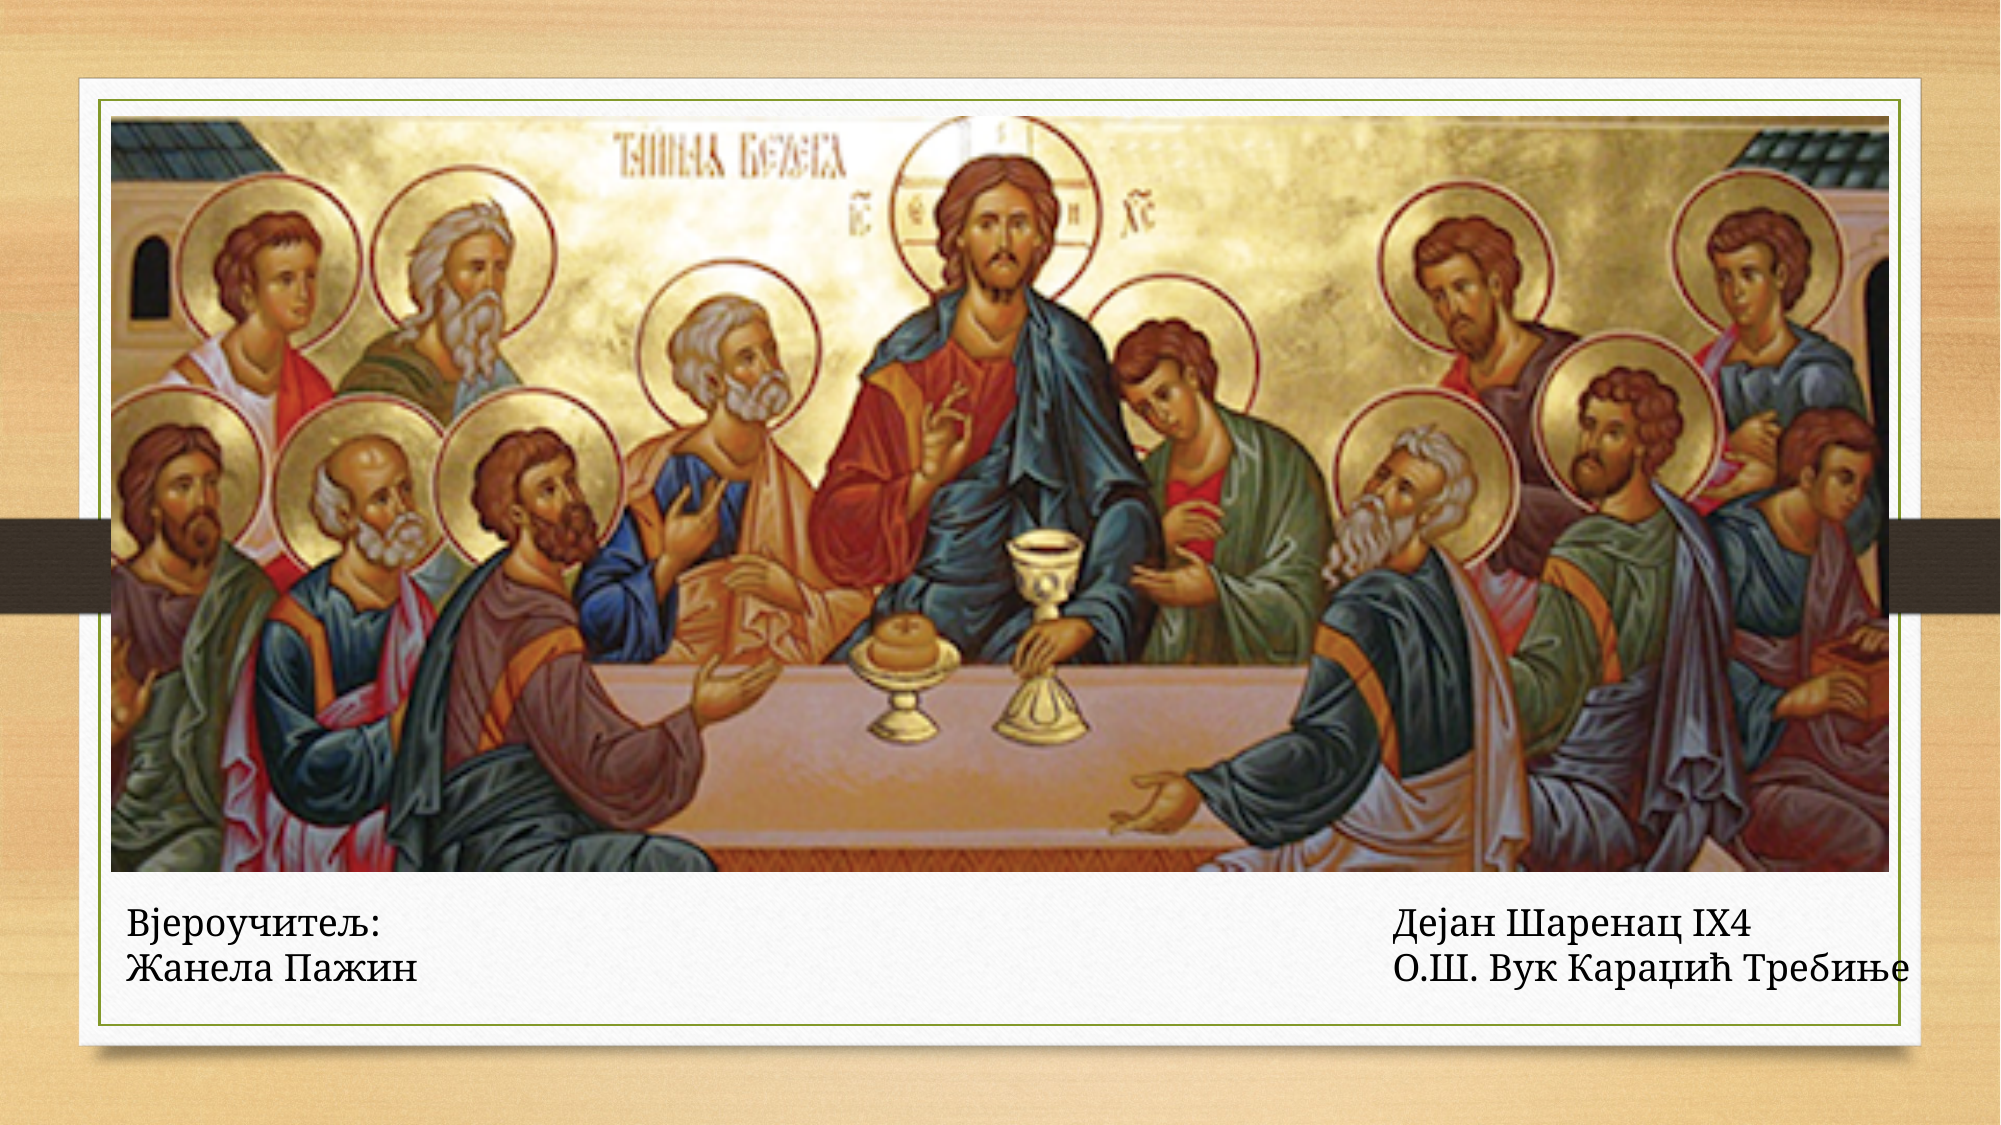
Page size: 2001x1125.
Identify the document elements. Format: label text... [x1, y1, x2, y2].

picture [0, 0, 2001, 1125]
text_box Дејан Шаренац IX4 О.Ш. Вук Караџић Требиње [1377, 891, 1987, 997]
text_box Вјероучитељ: Жанела Пажин [111, 891, 690, 997]
